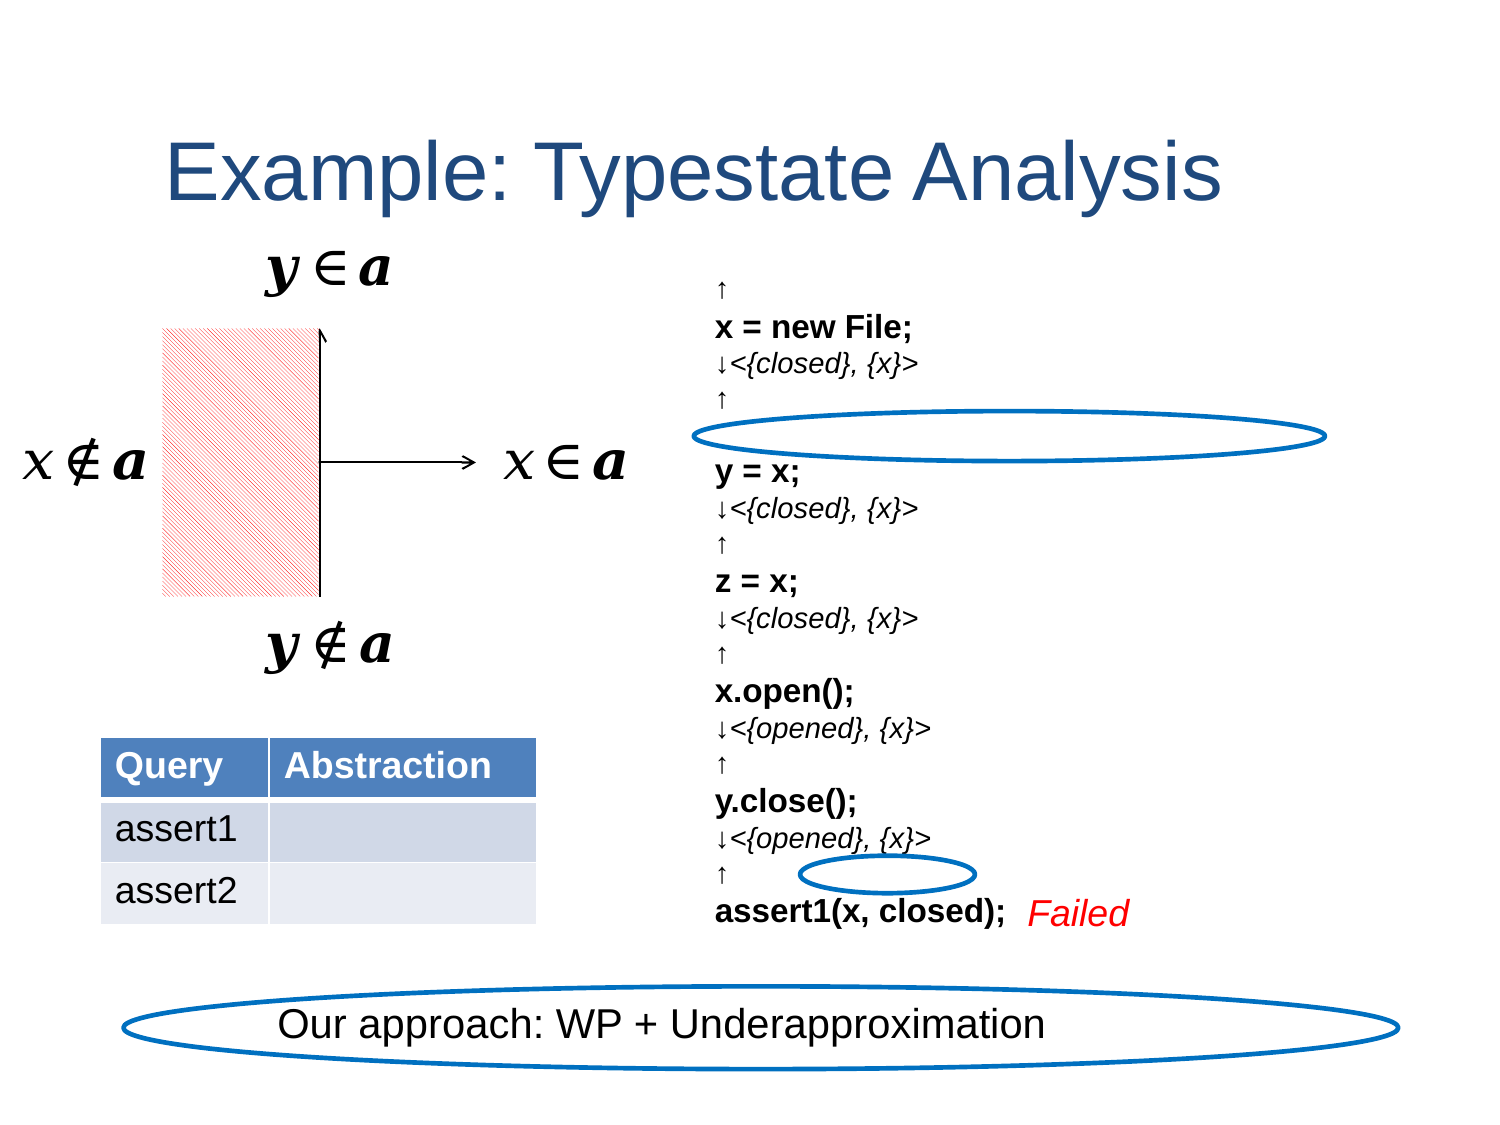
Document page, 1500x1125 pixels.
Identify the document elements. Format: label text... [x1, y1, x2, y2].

text_box Failed [1012, 881, 1200, 942]
text_box Our approach: WP + Underapproximation [262, 989, 465, 1000]
text_box Our approach: WP + Underapproximation [1056, 989, 1288, 1003]
text_box [161, 327, 320, 464]
title Example: Typestate Analysis [150, 45, 1425, 233]
text_box [692, 410, 1326, 463]
text_box [799, 854, 976, 895]
text_box [122, 985, 1400, 1071]
text_box [161, 468, 314, 598]
